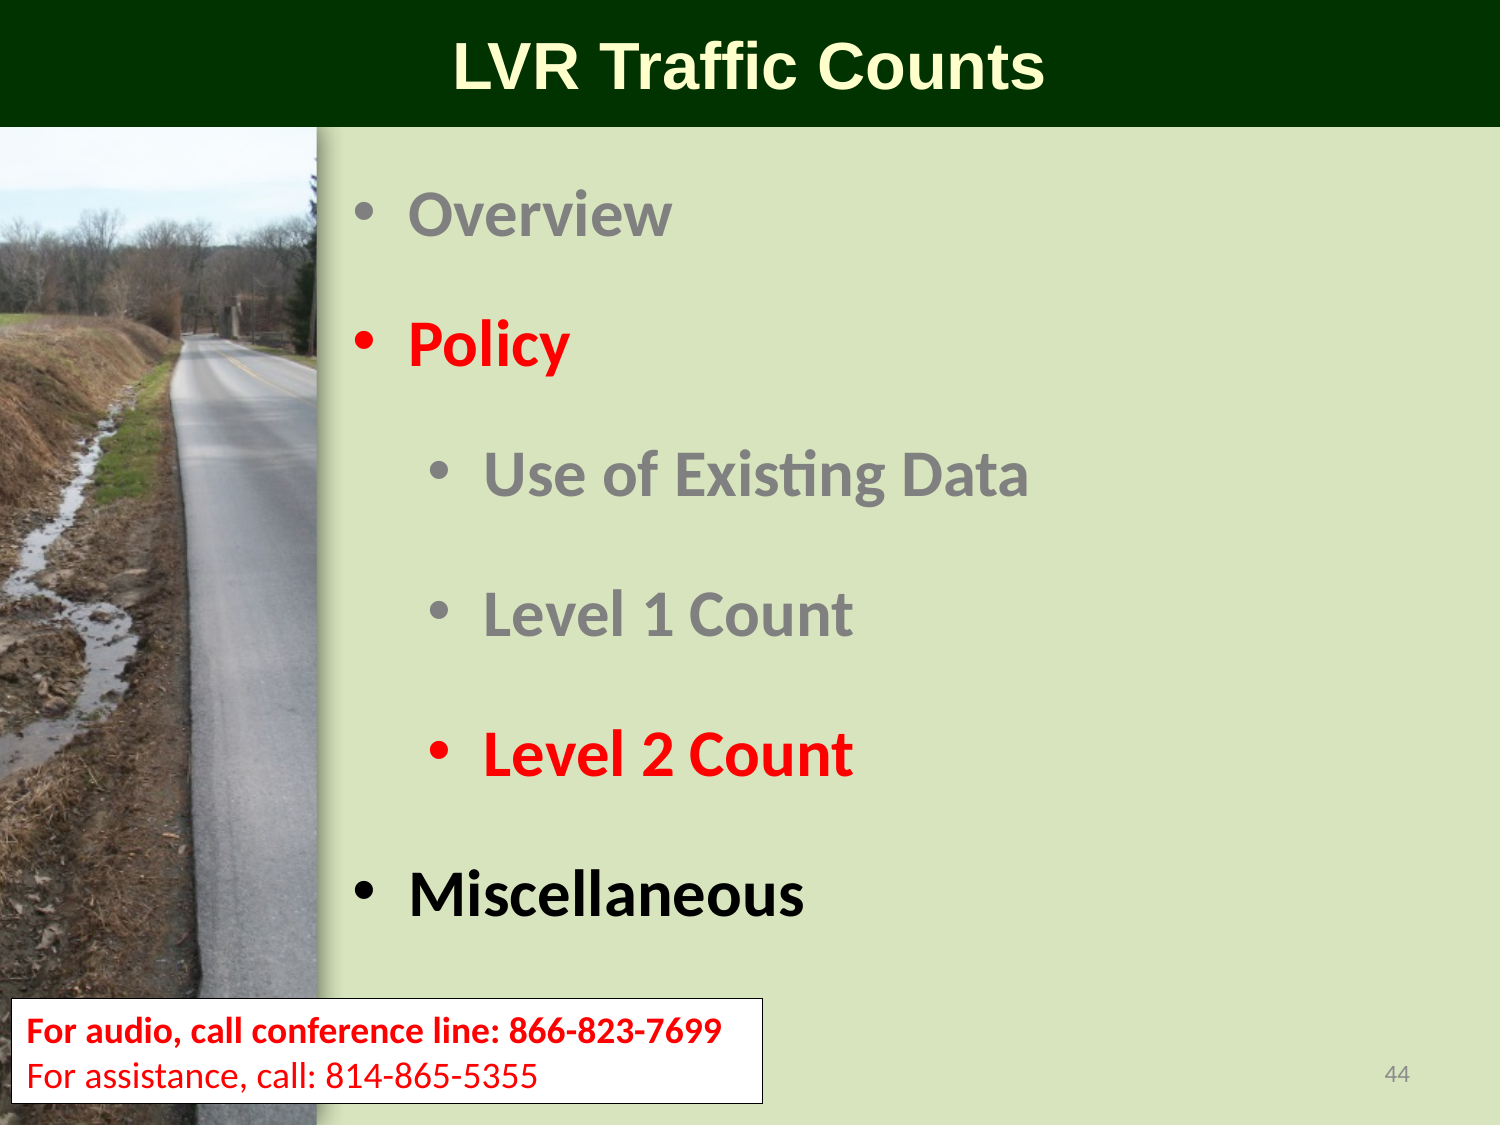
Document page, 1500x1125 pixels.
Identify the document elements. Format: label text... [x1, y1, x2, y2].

text_box LVR Traffic Counts [0, 0, 1500, 127]
text_box Overview Policy Use of Existing Data Level 1 Count Level 2 Count Miscellaneous [337, 162, 1500, 1125]
picture [0, 124, 317, 1125]
slide_number 44 [1074, 1042, 1425, 1103]
text_box For audio, call conference line: 866-823-7699 For assistance, call: 814-865-5355 [321, 998, 763, 1104]
